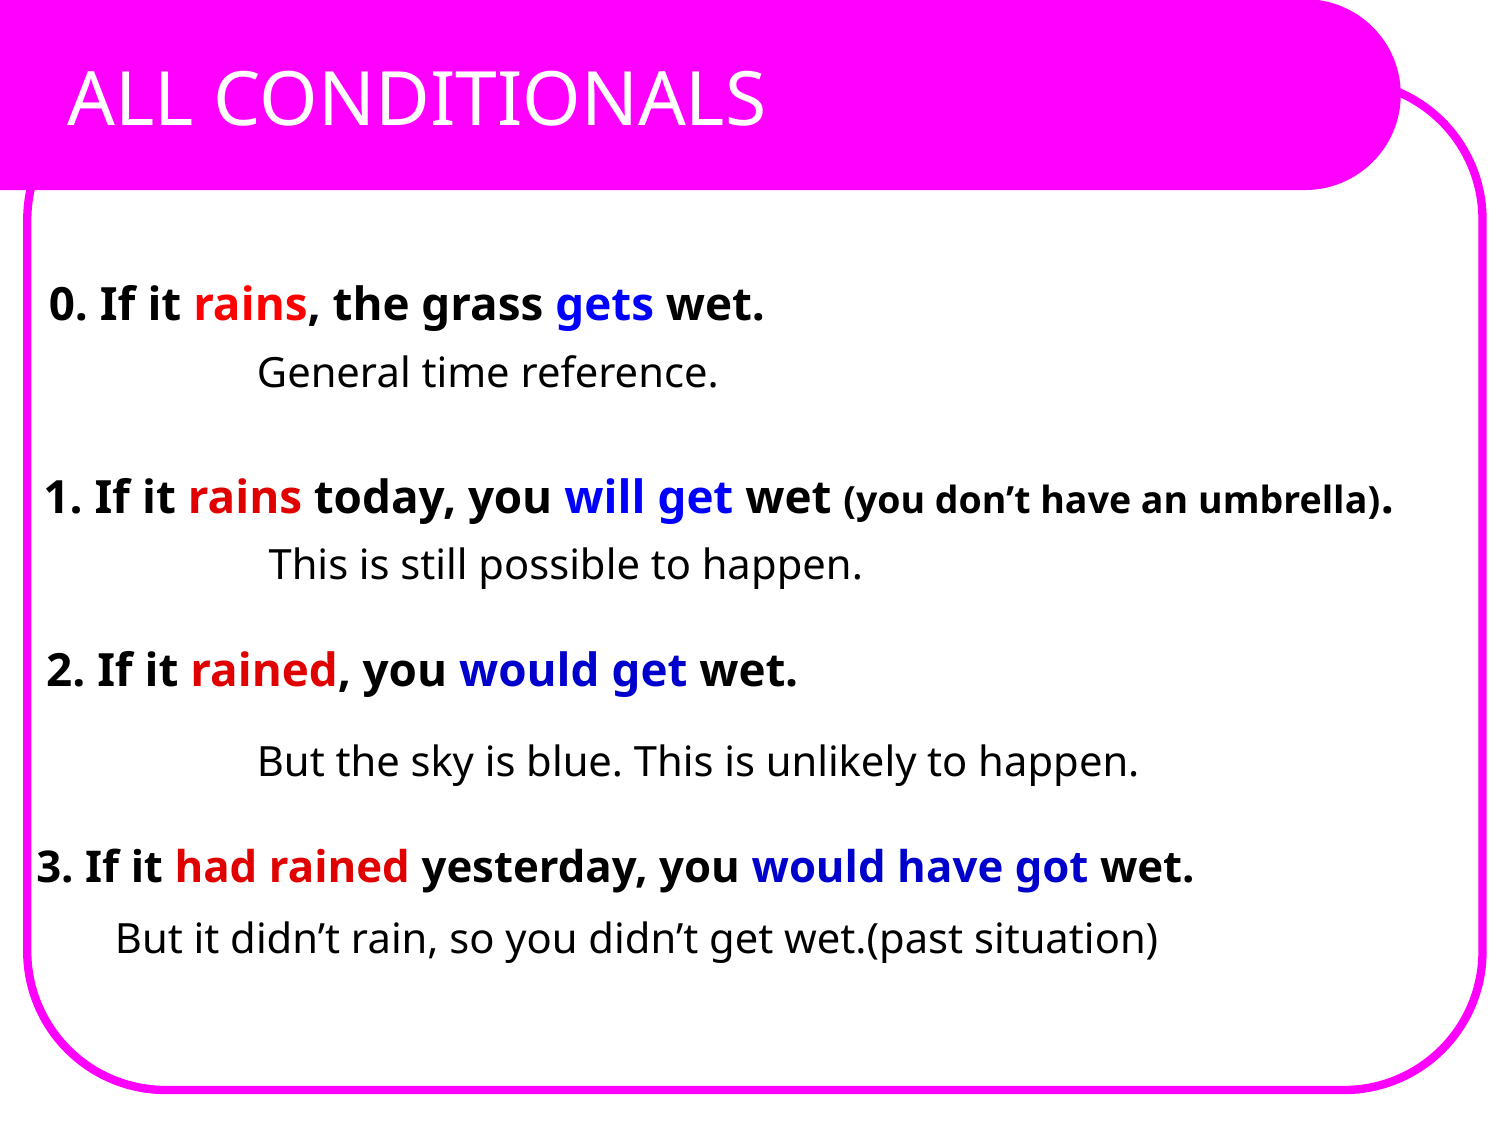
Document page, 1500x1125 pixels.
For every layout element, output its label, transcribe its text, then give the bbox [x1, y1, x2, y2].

text_box 1. If it rains today, you will get wet (you don’t have an umbrella). [28, 459, 1476, 530]
text_box ALL CONDITIONALS [53, 42, 1376, 148]
text_box This is still possible to happen. [253, 530, 957, 596]
text_box But it didn’t rain, so you didn’t get wet.(past situation) [100, 904, 1418, 970]
text_box But the sky is blue. This is unlikely to happen. [242, 727, 1500, 793]
text_box 3. If it had rained yesterday, you would have got wet. [21, 831, 1500, 899]
text_box 0. If it rains, the grass gets wet. [34, 267, 1411, 337]
text_box 2. If it rained, you would get wet. [31, 633, 1478, 703]
text_box General time reference. [242, 338, 792, 403]
